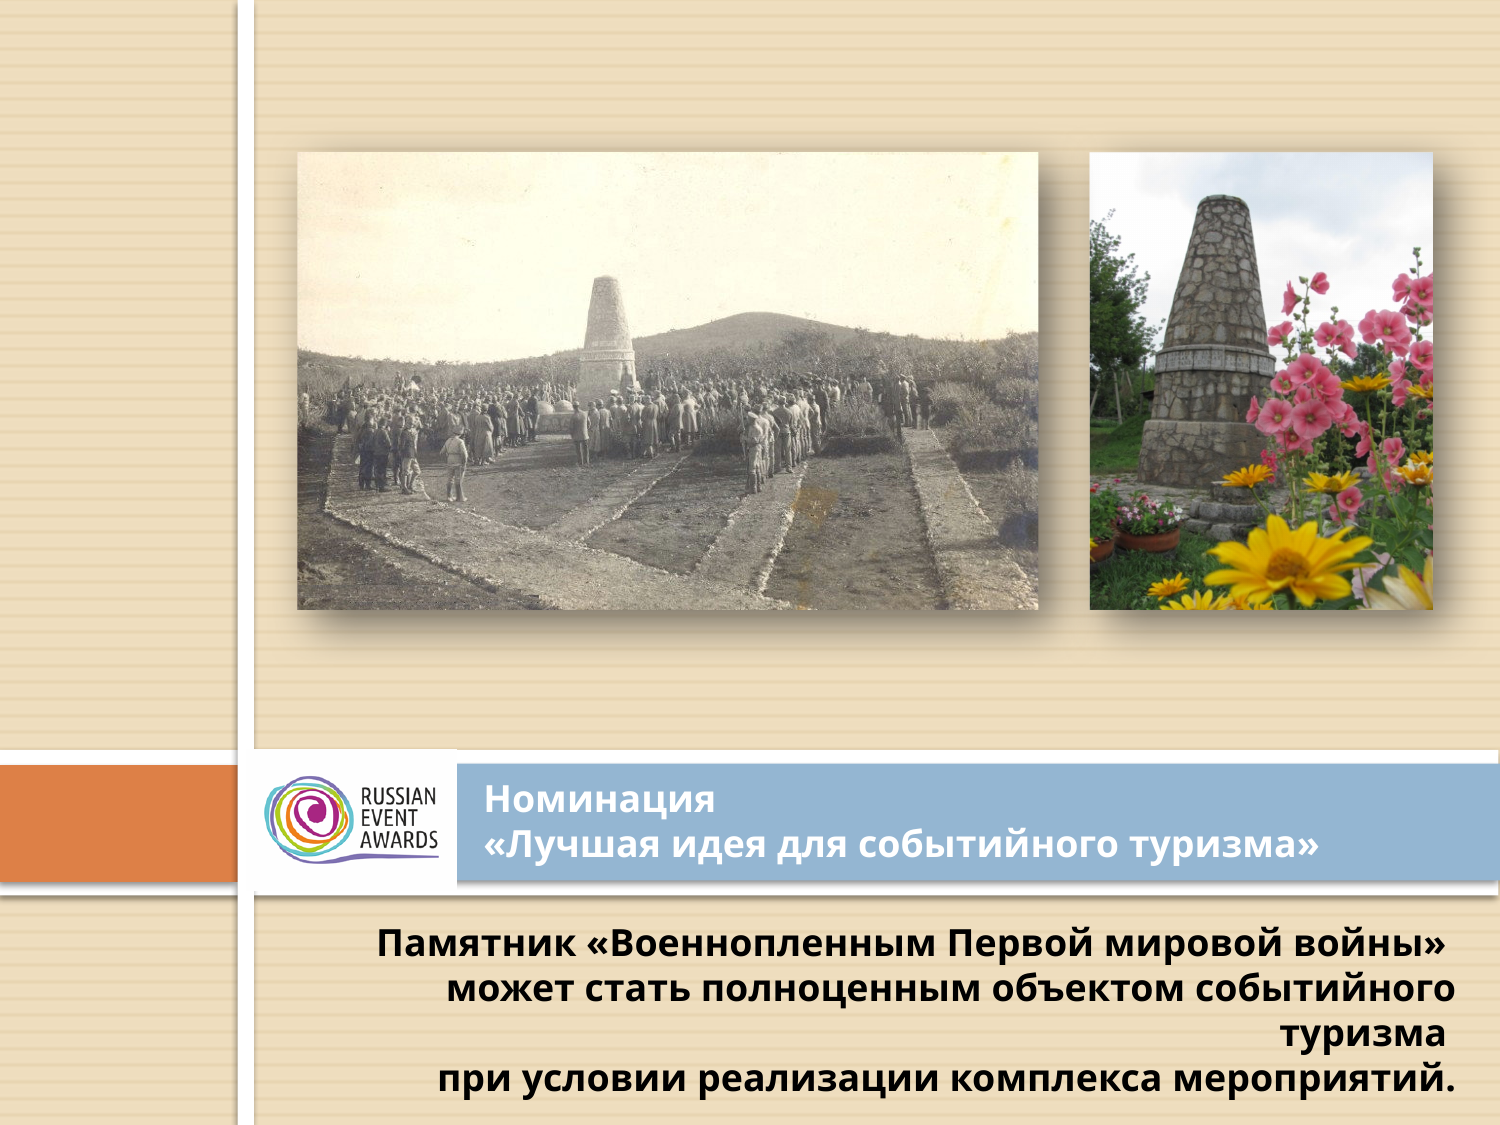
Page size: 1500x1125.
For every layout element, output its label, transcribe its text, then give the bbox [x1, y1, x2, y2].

picture [297, 152, 1490, 610]
list Памятник «Военнопленным Первой мировой войны» может стать полноценным объектом событийного туризма при условии реализации комплекса мероприятий. [281, 914, 1472, 1104]
picture [245, 749, 458, 892]
text_box Номинация «Лучшая идея для событийного туризма» [468, 761, 1477, 879]
